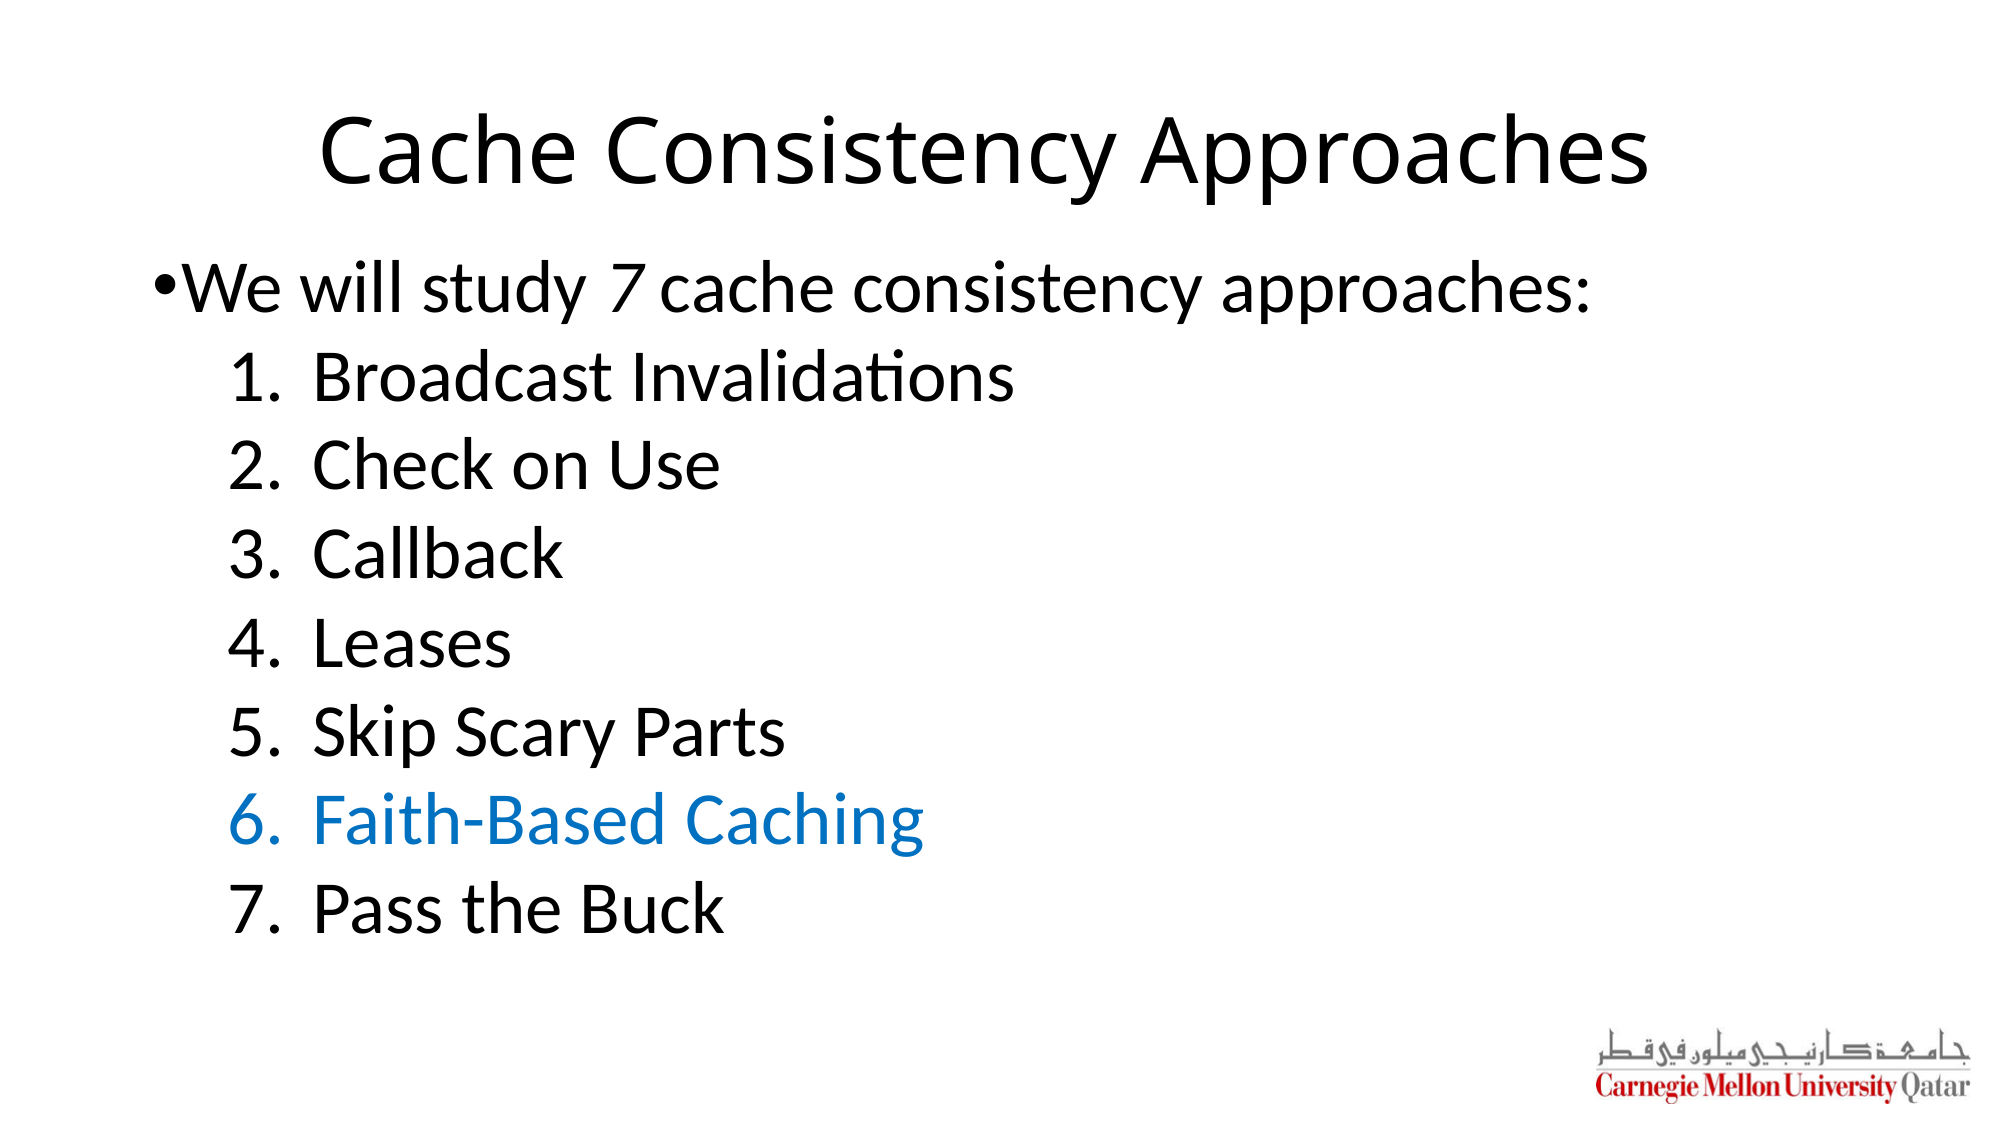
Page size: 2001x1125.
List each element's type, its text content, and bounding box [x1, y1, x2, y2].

list We will study 7 cache consistency approaches: Broadcast Invalidations Check on Use Callback Leases Skip Scary Parts Faith-Based Caching Pass the Buck [138, 239, 1833, 1065]
picture [1596, 1027, 1971, 1104]
title Cache Consistency Approaches [138, 45, 1833, 239]
